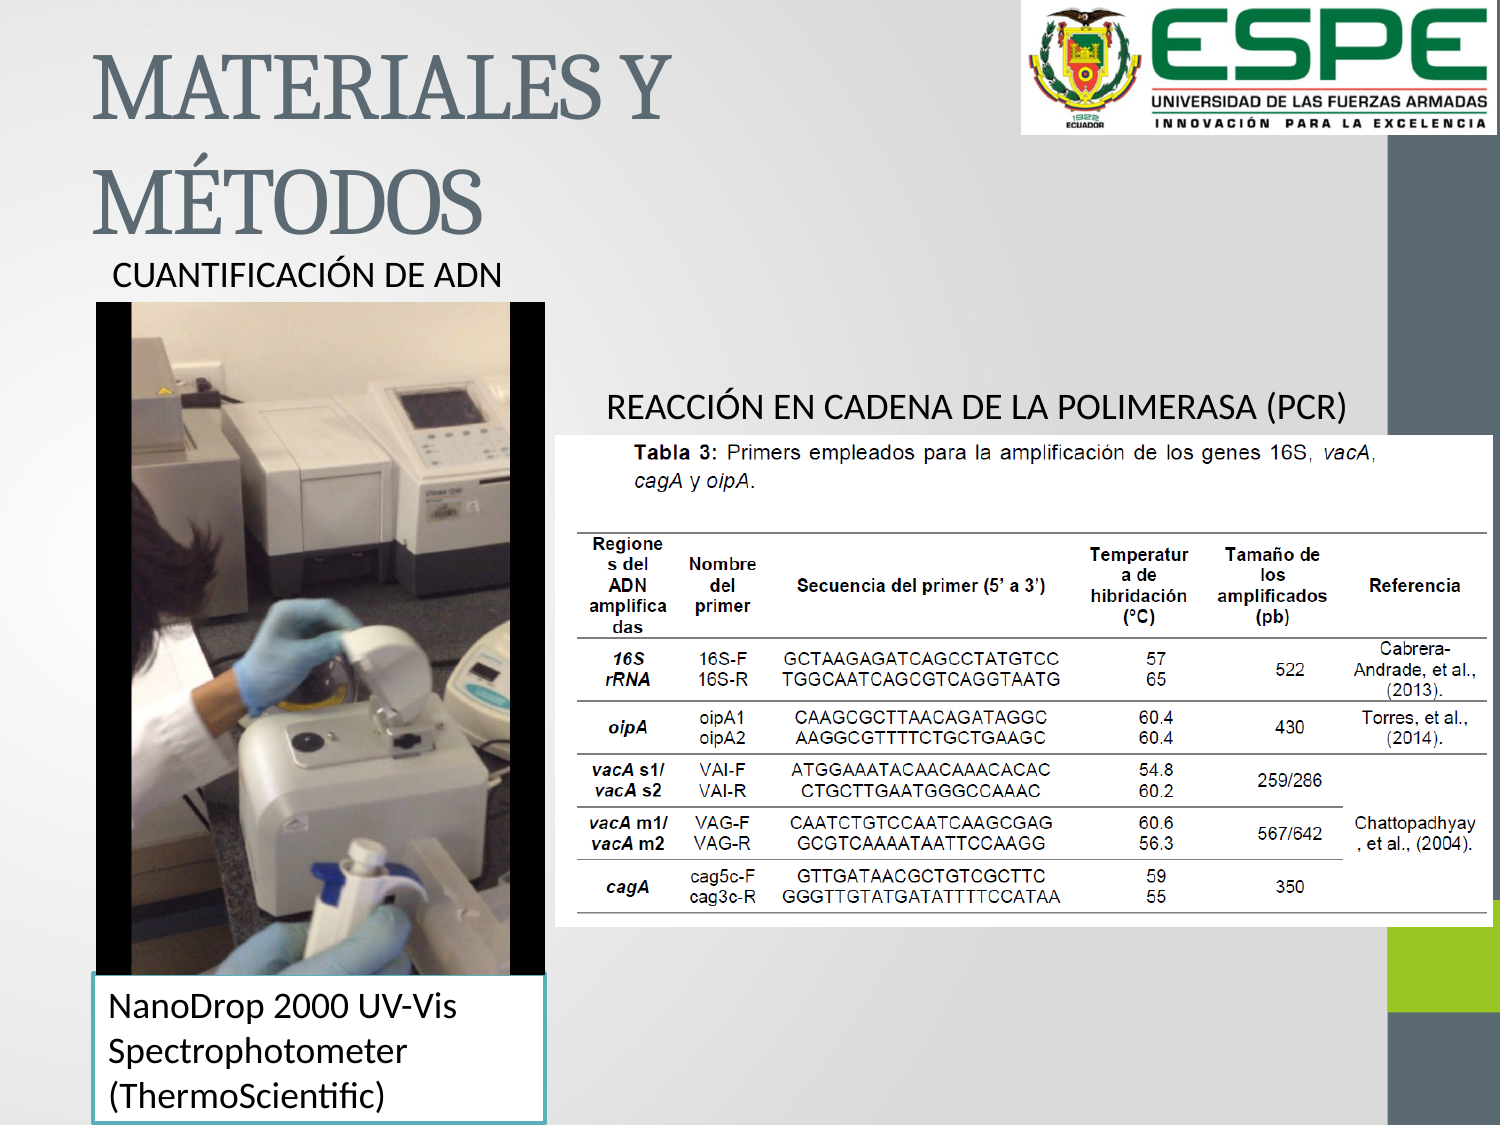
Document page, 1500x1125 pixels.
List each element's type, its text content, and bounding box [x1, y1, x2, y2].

text_box NanoDrop 2000 UV-Vis Spectrophotometer (ThermoScientific) [91, 971, 547, 1125]
picture [1020, 0, 1498, 135]
picture [96, 302, 546, 976]
text_box CUANTIFICACIÓN DE ADN [97, 242, 519, 298]
title MATERIALES Y MÉTODOS [75, 45, 1038, 233]
picture [554, 435, 1494, 928]
text_box REACCIÓN EN CADENA DE LA POLIMERASA (PCR) [591, 374, 1375, 428]
